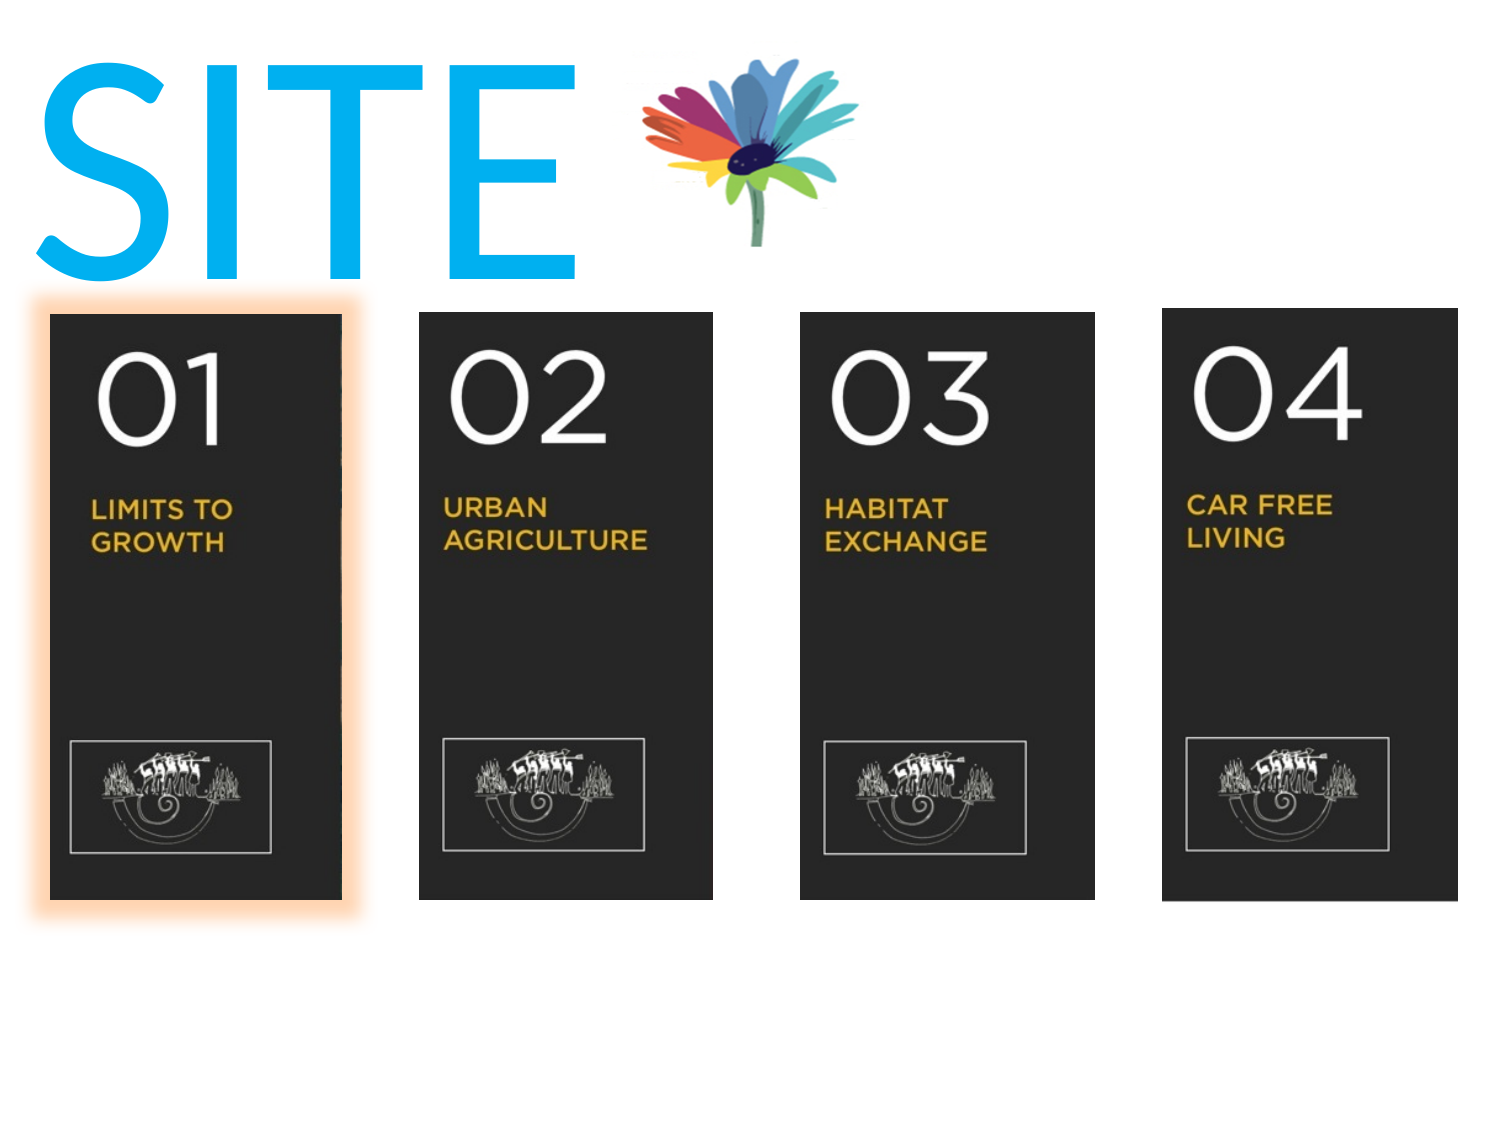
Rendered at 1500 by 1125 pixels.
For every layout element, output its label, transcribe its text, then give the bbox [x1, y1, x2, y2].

picture [419, 312, 713, 901]
title SITE [12, 12, 613, 280]
picture [612, 37, 904, 267]
picture [799, 312, 1095, 901]
picture [1162, 308, 1458, 904]
picture [49, 312, 343, 901]
